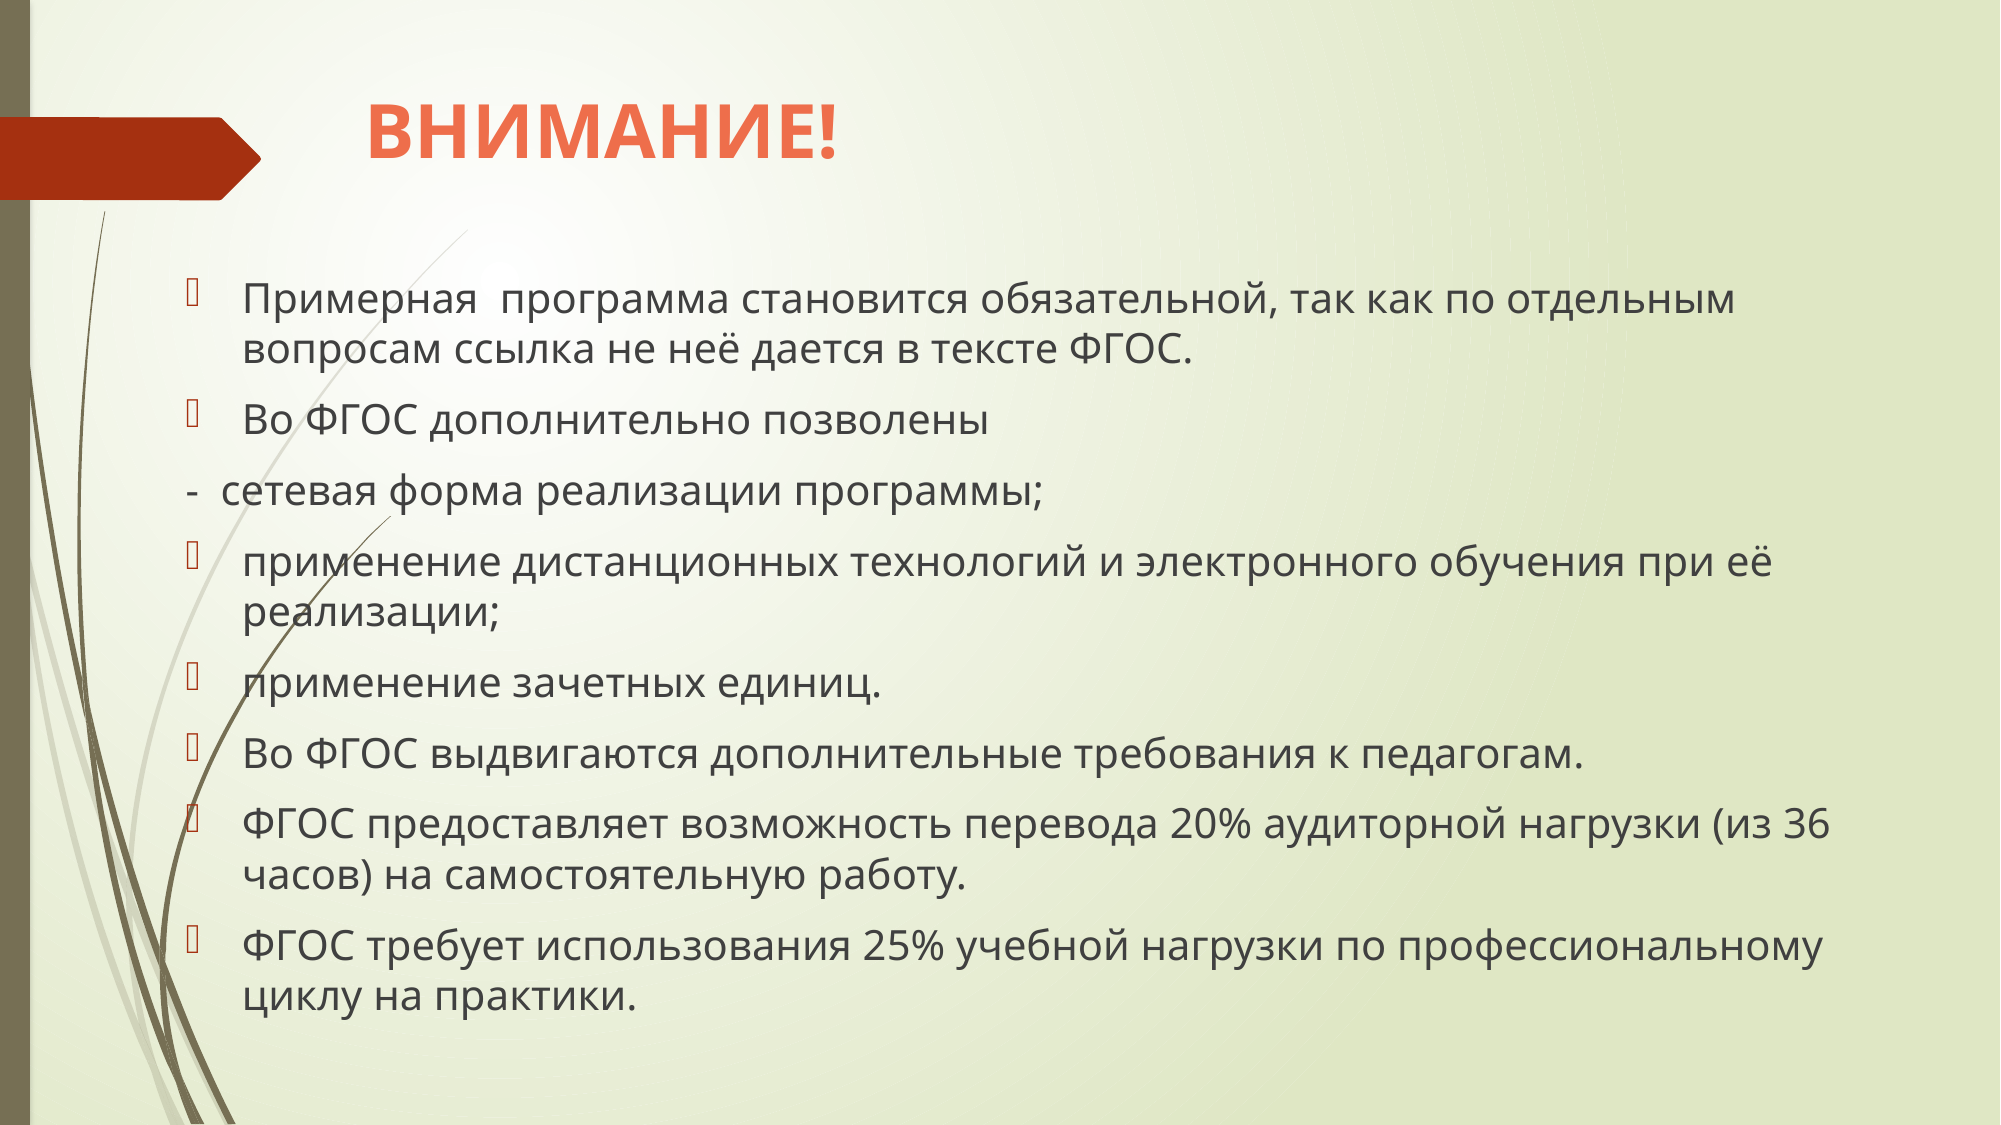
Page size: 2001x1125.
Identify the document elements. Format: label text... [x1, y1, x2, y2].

list Примерная программа становится обязательной, так как по отдельным вопросам ссылка не неё дается в тексте ФГОС. Во ФГОС дополнительно позволены - сетевая форма реализации программы; применение дистанционных технологий и электронного обучения при её реализации; применение зачетных единиц. Во ФГОС выдвигаются дополнительные требования к педагогам. ФГОС предоставляет возможность перевода 20% аудиторной нагрузки (из 36 часов) на самостоятельную работу. ФГОС требует использования 25% учебной нагрузки по профессиональному циклу на практики. [170, 264, 1885, 1059]
title ВНИМАНИЕ! [349, 75, 1812, 264]
